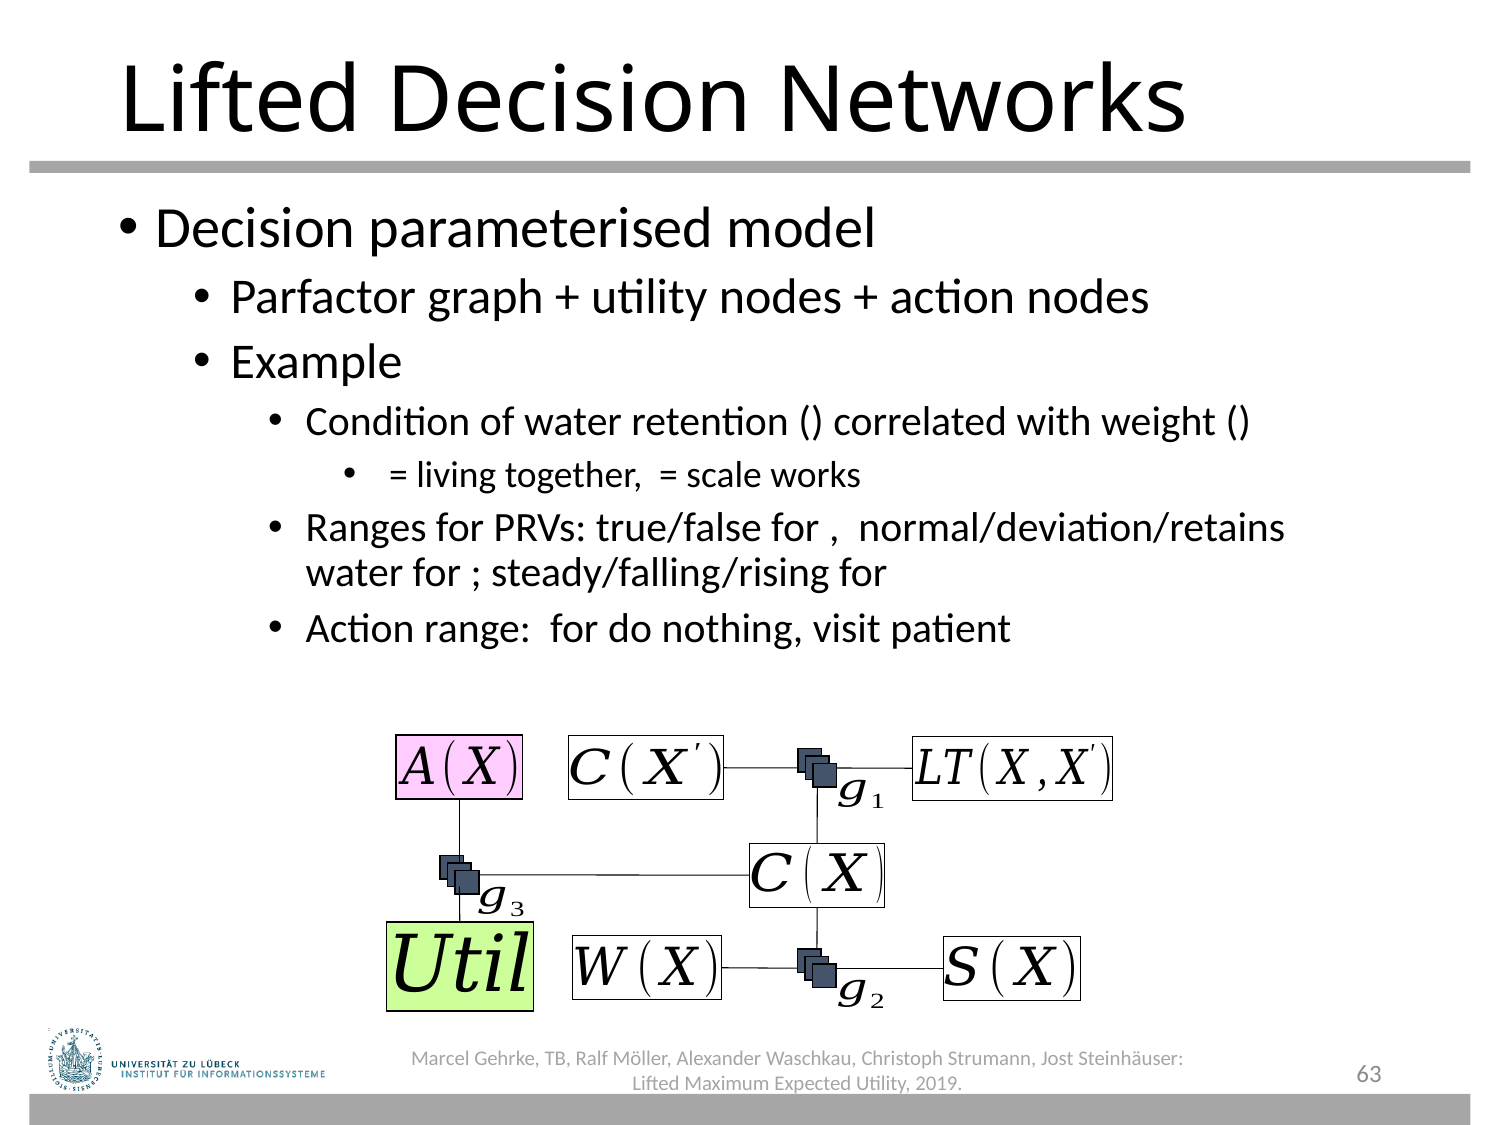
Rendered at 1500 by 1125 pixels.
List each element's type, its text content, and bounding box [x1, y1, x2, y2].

text_box Marcel Gehrke, TB, Ralf Möller, Alexander Waschkau, Christoph Strumann, Jost Steinhäuser: Lifted Maximum Expected Utility, 2019. [376, 1037, 1219, 1103]
slide_number 63 [1219, 1042, 1397, 1103]
title Lifted Decision Networks [103, 42, 1397, 161]
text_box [387, 735, 1113, 1014]
